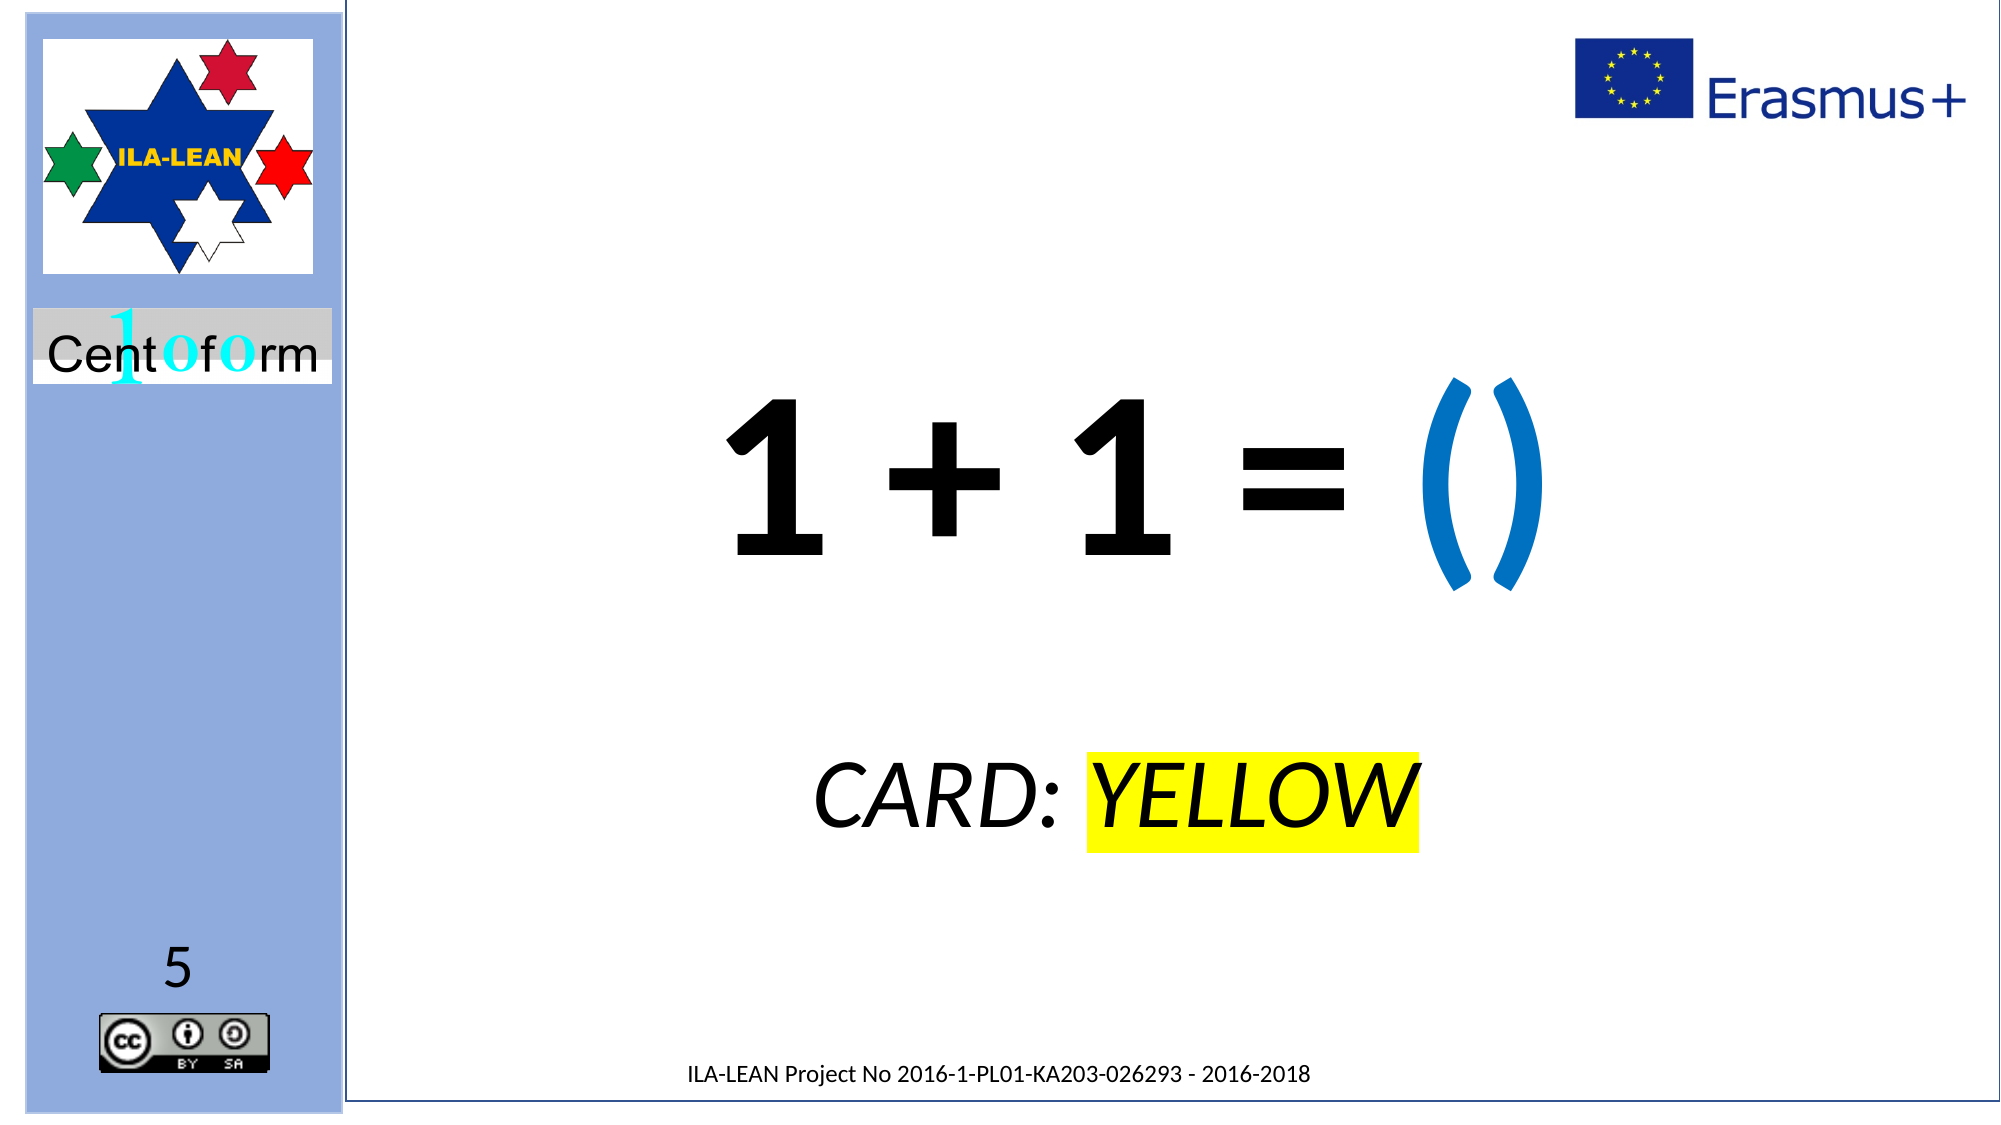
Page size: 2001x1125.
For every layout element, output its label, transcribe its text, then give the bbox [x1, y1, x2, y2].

picture [43, 39, 313, 274]
text_box 1 + 1 = () [558, 308, 1764, 611]
picture [33, 308, 332, 384]
picture [99, 1013, 270, 1073]
text_box CARD: YELLOW [747, 720, 1506, 855]
text_box 5 [108, 932, 248, 993]
footer ILA-LEAN Project No 2016-1-PL01-KA203-026293 - 2016-2018 [662, 1042, 1338, 1103]
picture [1552, 15, 1988, 141]
text_box [25, 12, 343, 1114]
text_box [345, 0, 2000, 1102]
